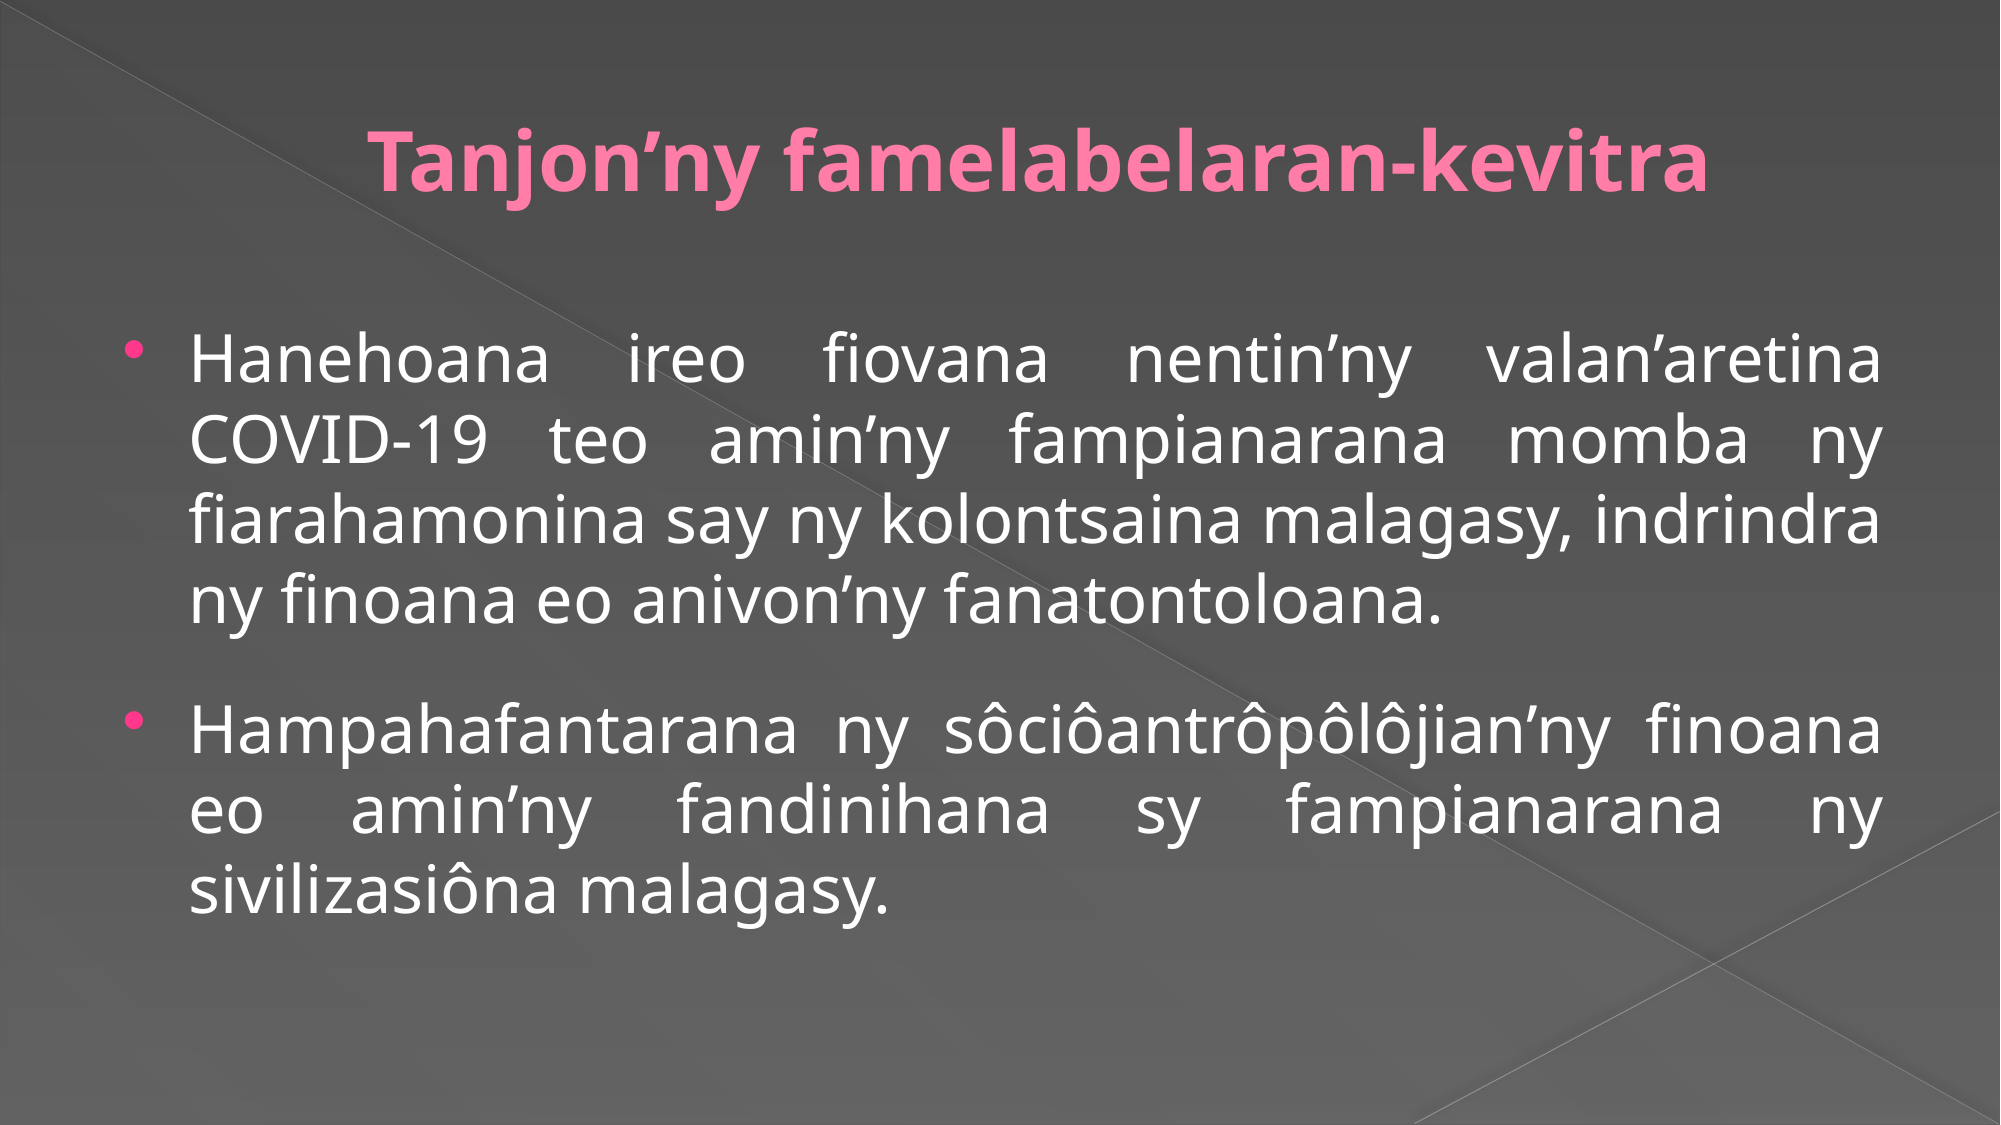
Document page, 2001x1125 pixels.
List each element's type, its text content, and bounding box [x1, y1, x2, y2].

title Tanjon’ny famelabelaran-kevitra [99, 43, 1900, 274]
list Hanehoana ireo fiovana nentin’ny valan’aretina COVID-19 teo amin’ny fampianarana momba ny fiarahamonina say ny kolontsaina malagasy, indrindra ny finoana eo anivon’ny fanatontoloana. Hampahafantarana ny sôciôantrôpôlôjian’ny finoana eo amin’ny fandinihana sy fampianarana ny sivilizasiôna malagasy. [99, 308, 1900, 1059]
